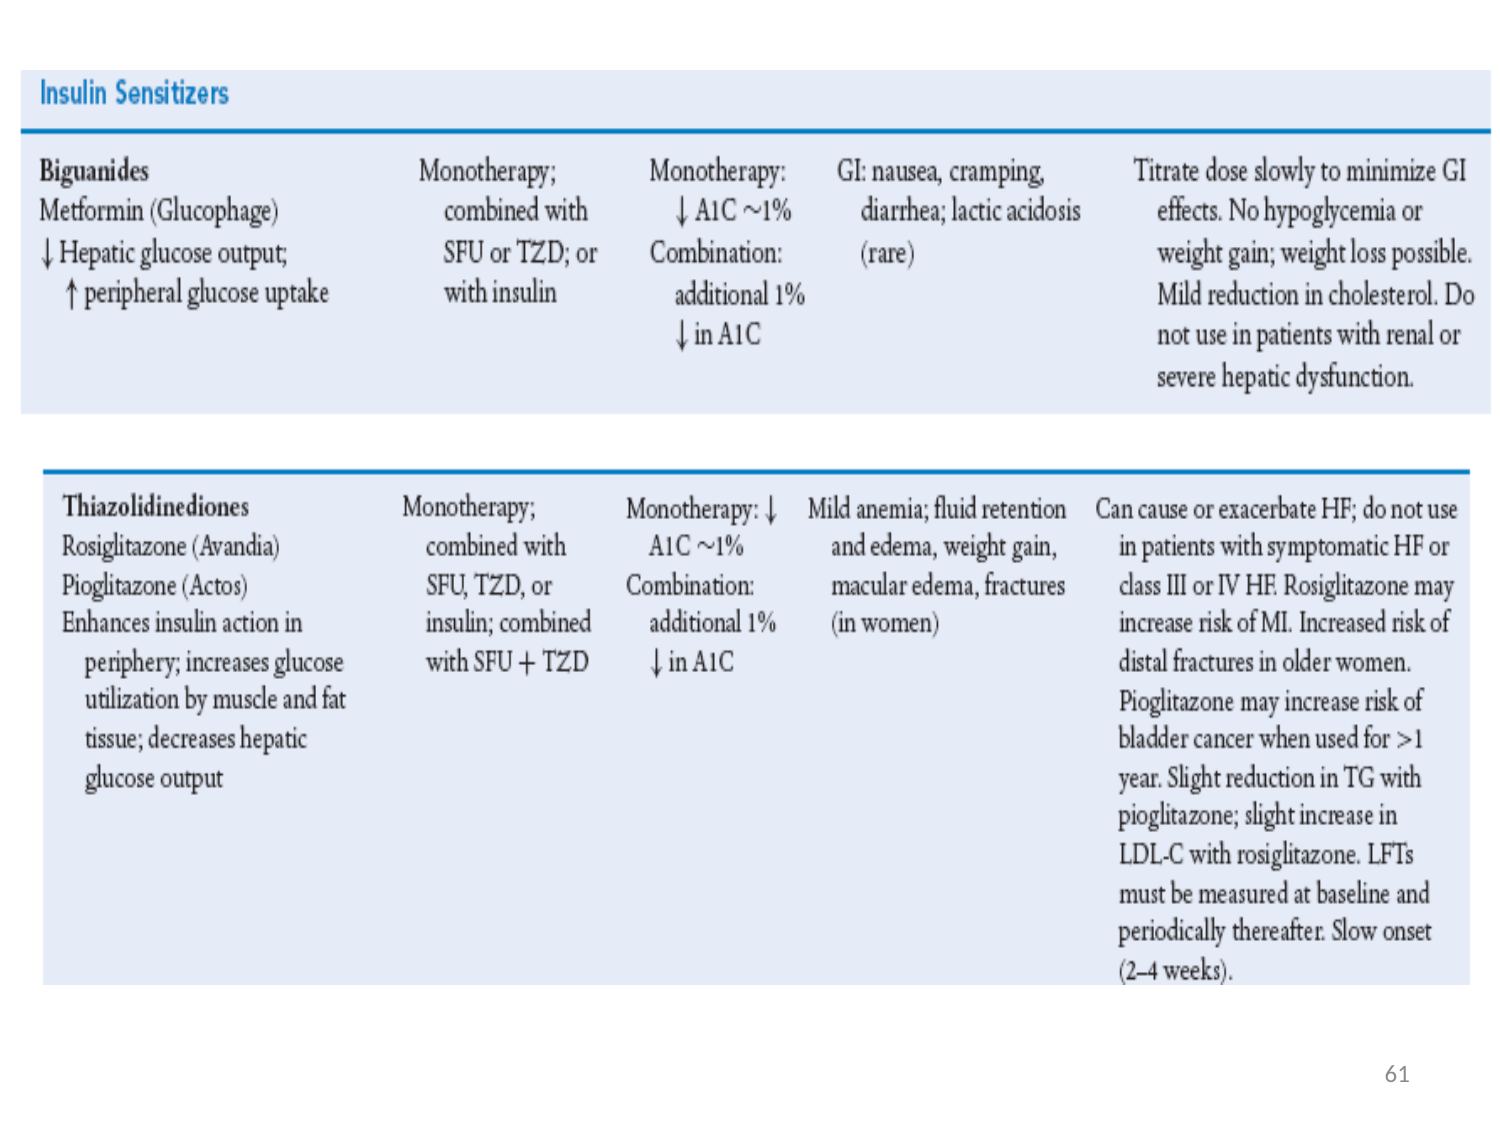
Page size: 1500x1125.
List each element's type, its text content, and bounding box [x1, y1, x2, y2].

picture [34, 468, 1477, 985]
slide_number 61 [1074, 1042, 1425, 1103]
picture [16, 70, 1500, 423]
